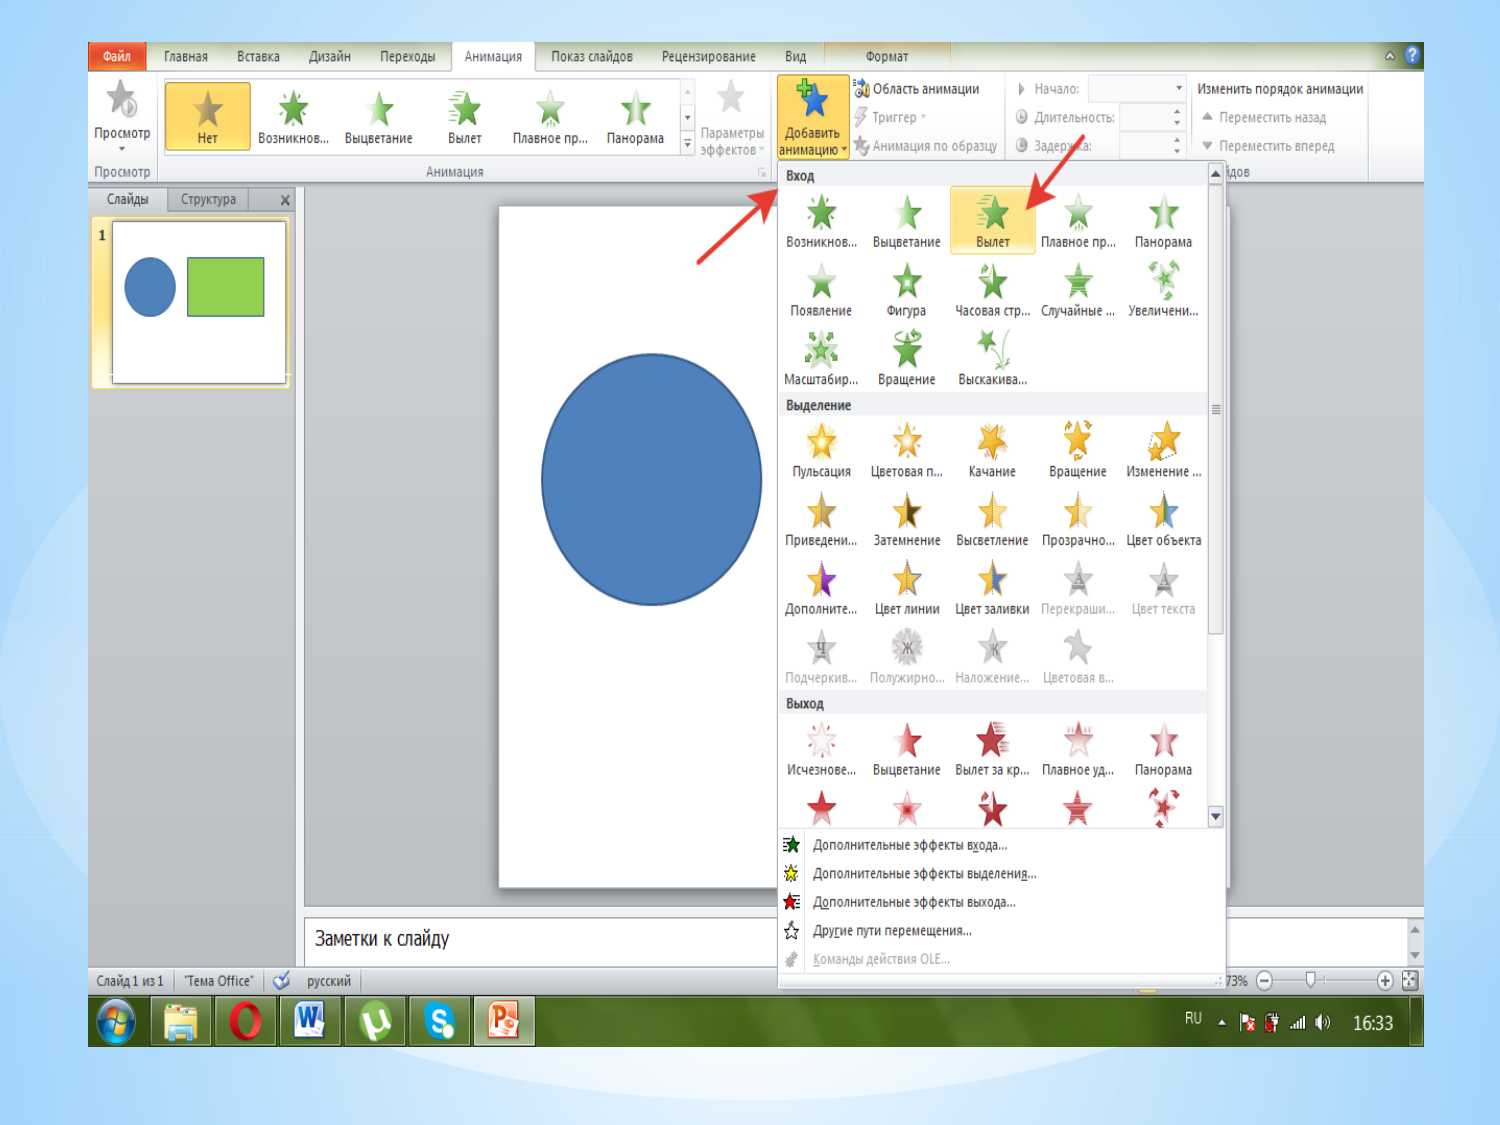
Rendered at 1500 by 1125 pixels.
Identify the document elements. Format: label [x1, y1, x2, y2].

picture [88, 42, 1424, 1047]
